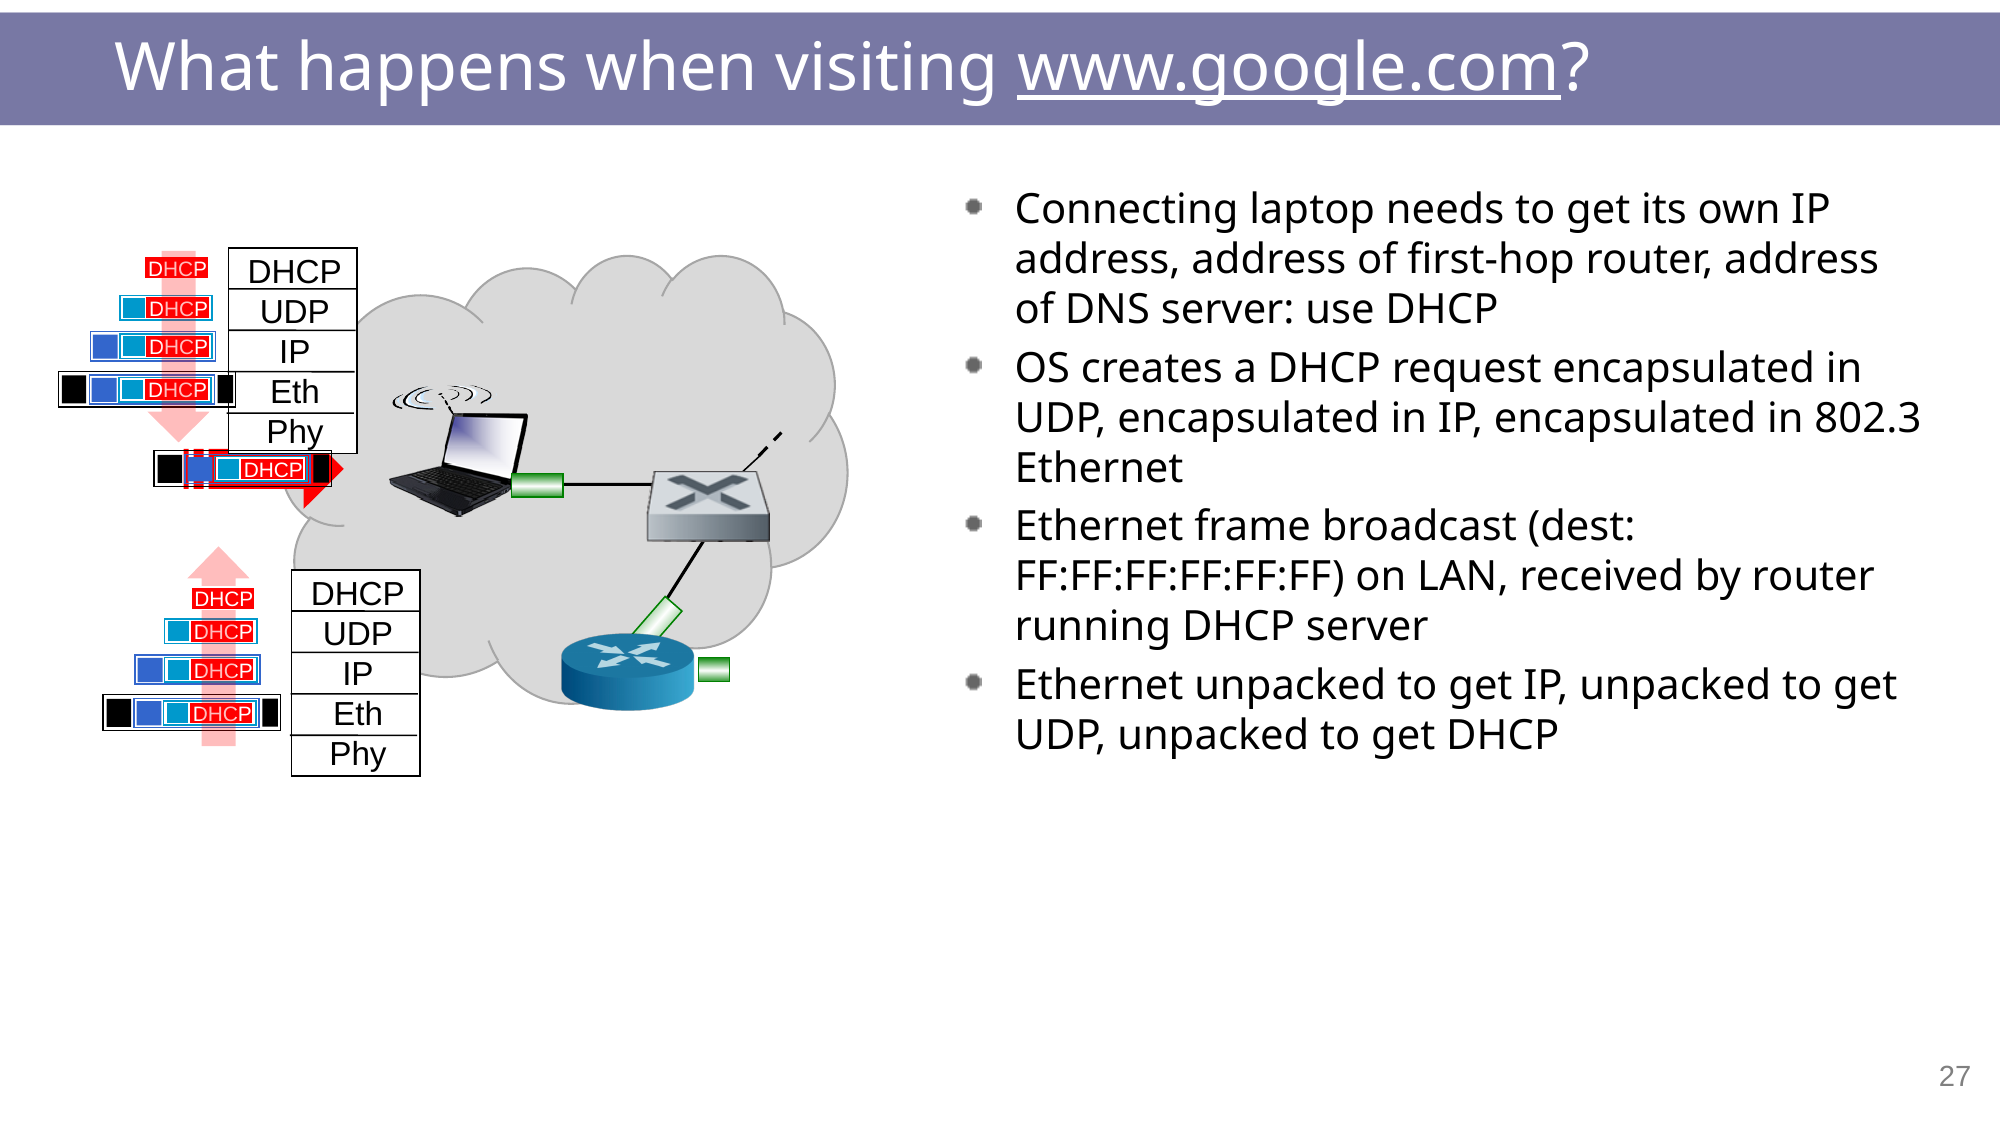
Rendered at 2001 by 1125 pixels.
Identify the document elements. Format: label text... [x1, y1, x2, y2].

slide_number 27 [1910, 1049, 2000, 1125]
picture [958, 670, 982, 695]
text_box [226, 242, 358, 459]
title What happens when visiting www.google.com? [99, 24, 1884, 113]
text_box Connecting laptop needs to get its own IP address, address of first-hop router, address of DNS server: use DHCP OS creates a DHCP request encapsulated in UDP, encapsulated in IP, encapsulated in 802.3 Ethernet Ethernet frame broadcast (dest: FF:FF:FF:FF:FF:FF) on LAN, received by router running DHCP server Ethernet unpacked to get IP, unpacked to get UDP, unpacked to get DHCP [943, 174, 1938, 1093]
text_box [58, 250, 236, 443]
picture [958, 195, 982, 219]
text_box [153, 448, 332, 490]
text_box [102, 545, 281, 747]
picture [958, 512, 982, 536]
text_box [178, 578, 269, 619]
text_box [281, 254, 848, 714]
picture [958, 353, 982, 378]
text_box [289, 564, 421, 782]
